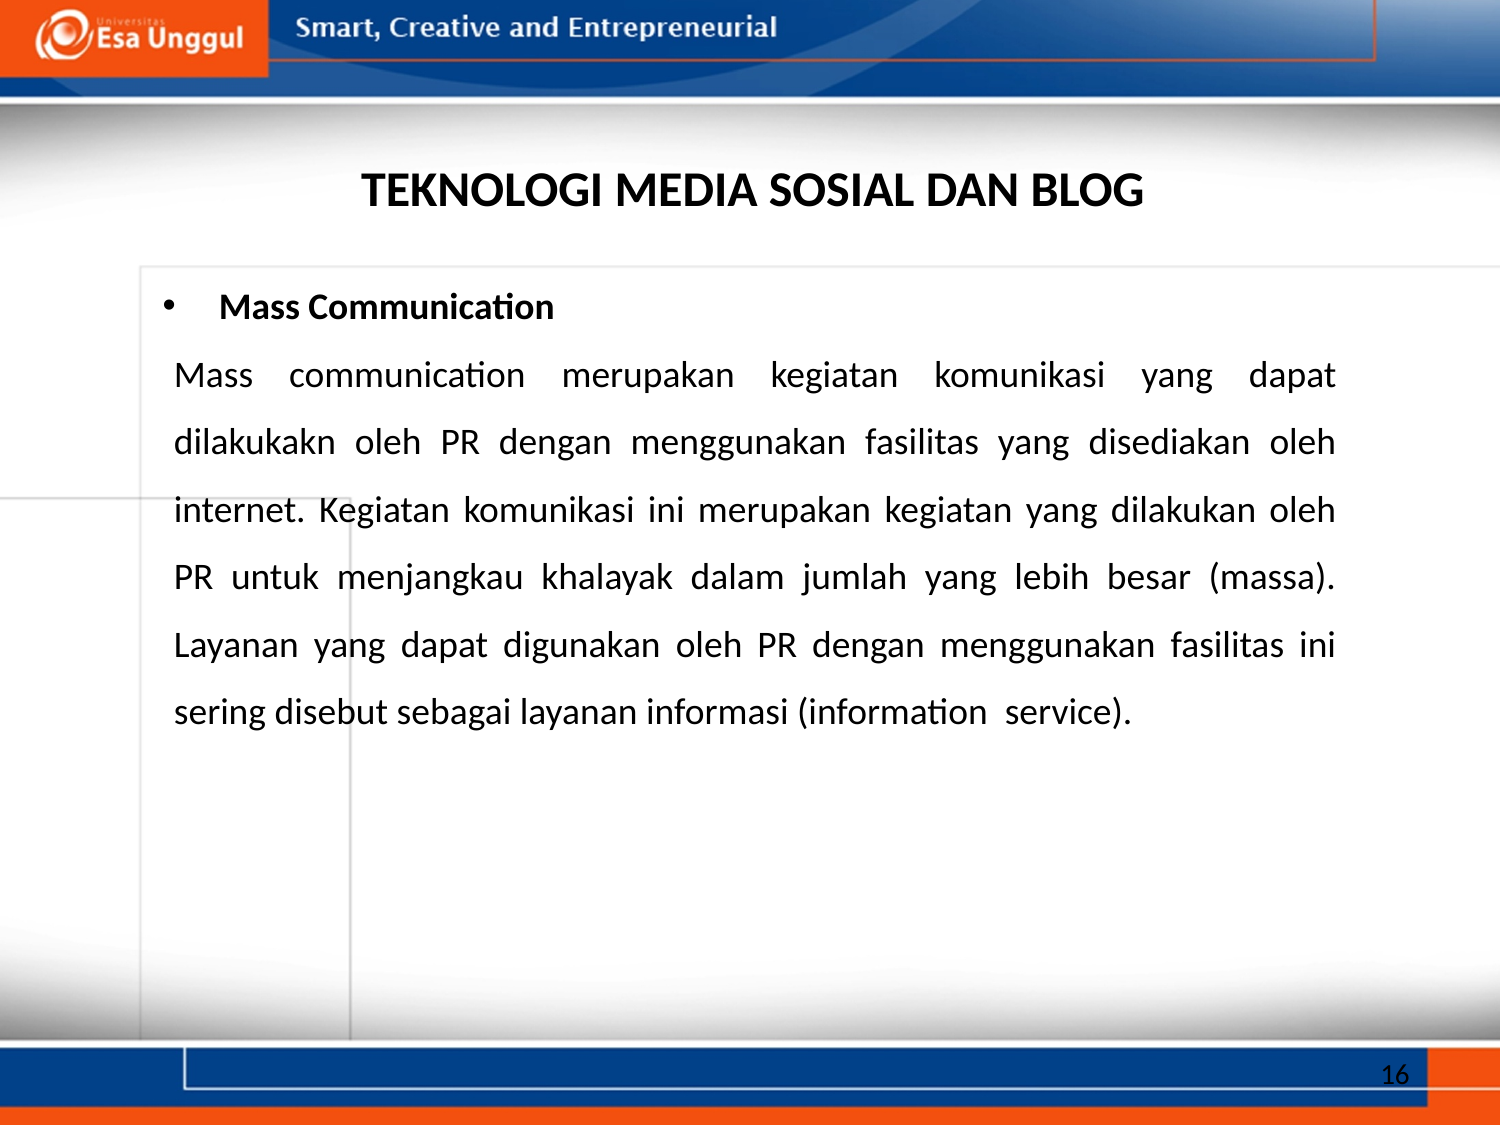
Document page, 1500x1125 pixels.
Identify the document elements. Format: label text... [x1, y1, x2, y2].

text_box TEKNOLOGI MEDIA SOSIAL DAN BLOG [324, 137, 1175, 225]
picture [0, 0, 1500, 1125]
list Mass Communication Mass communication merupakan kegiatan komunikasi yang dapat dilakukakn oleh PR dengan menggunakan fasilitas yang disediakan oleh internet. Kegiatan komunikasi ini merupakan kegiatan yang dilakukan oleh PR untuk menjangkau khalayak dalam jumlah yang lebih besar (massa). Layanan yang dapat digunakan oleh PR dengan menggunakan fasilitas ini sering disebut sebagai layanan informasi (information service). [147, 252, 1353, 813]
slide_number 16 [1074, 1042, 1425, 1103]
